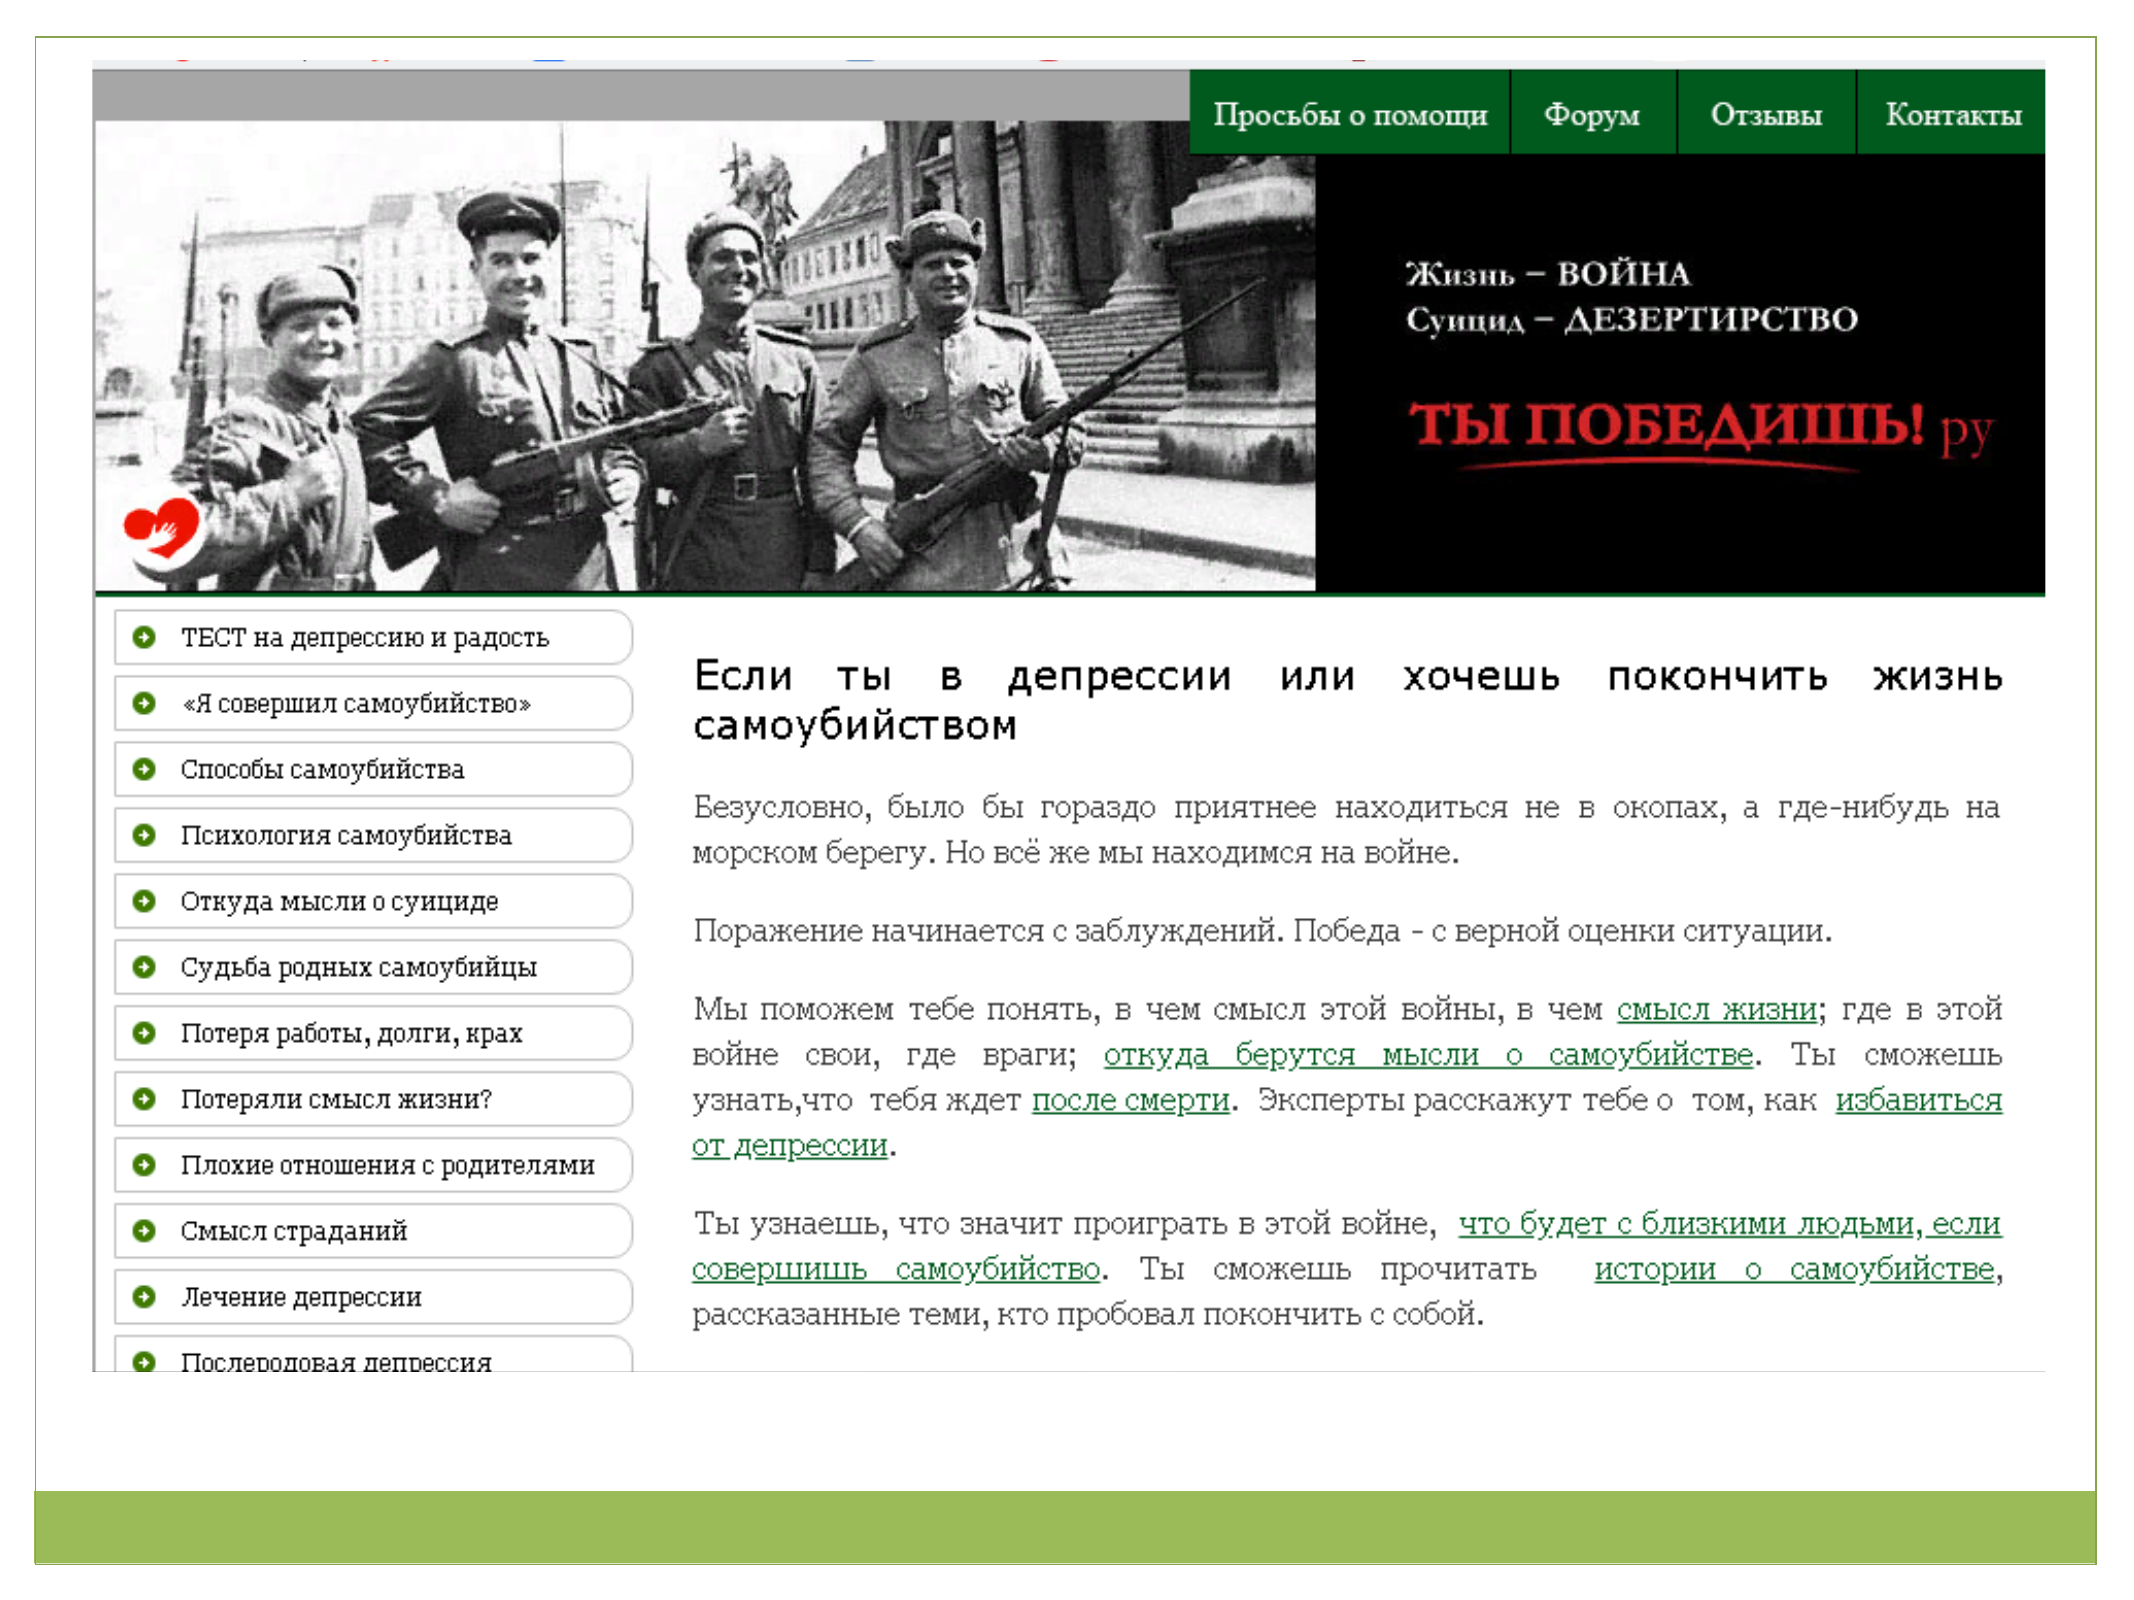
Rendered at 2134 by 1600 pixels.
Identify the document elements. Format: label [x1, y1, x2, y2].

picture [92, 60, 2046, 1372]
